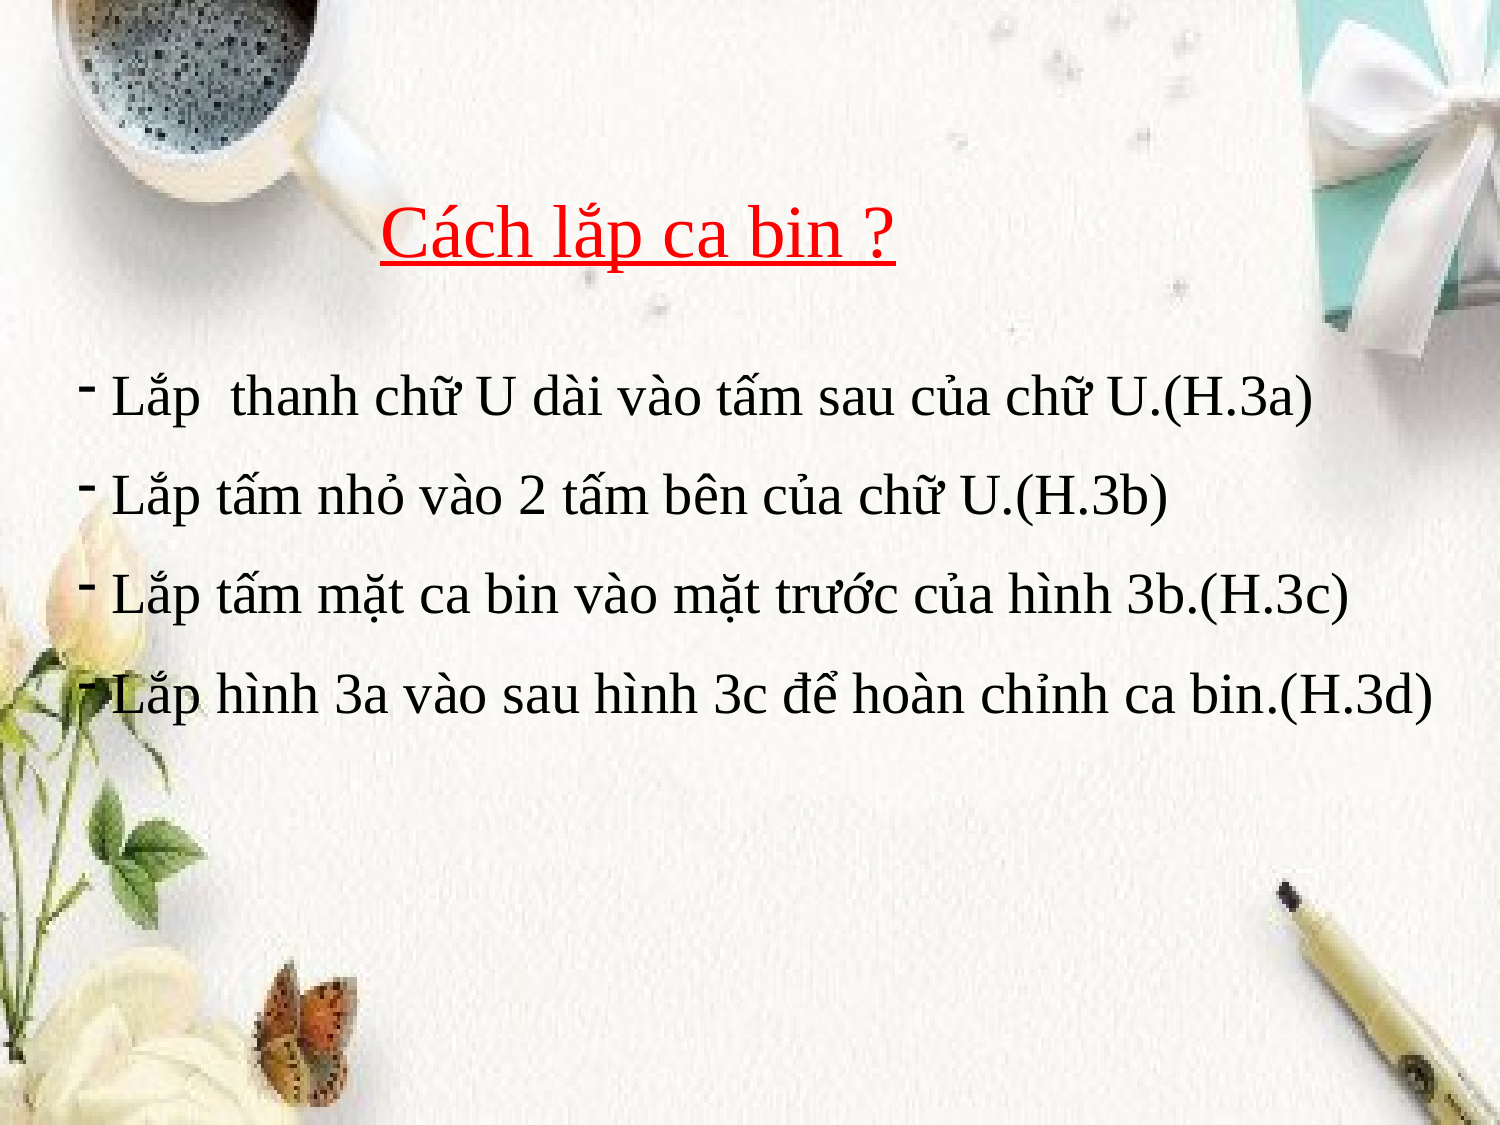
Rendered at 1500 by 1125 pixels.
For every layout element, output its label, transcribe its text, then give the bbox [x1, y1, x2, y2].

text_box Cách lắp ca bin ? [365, 174, 912, 280]
picture [0, 0, 1500, 1125]
text_box Lắp thanh chữ U dài vào tấm sau của chữ U.(H.3a) Lắp tấm nhỏ vào 2 tấm bên của chữ U.(H.3b) Lắp tấm mặt ca bin vào mặt trước của hình 3b.(H.3c) Lắp hình 3a vào sau hình 3c để hoàn chỉnh ca bin.(H.3d) [62, 349, 1450, 733]
